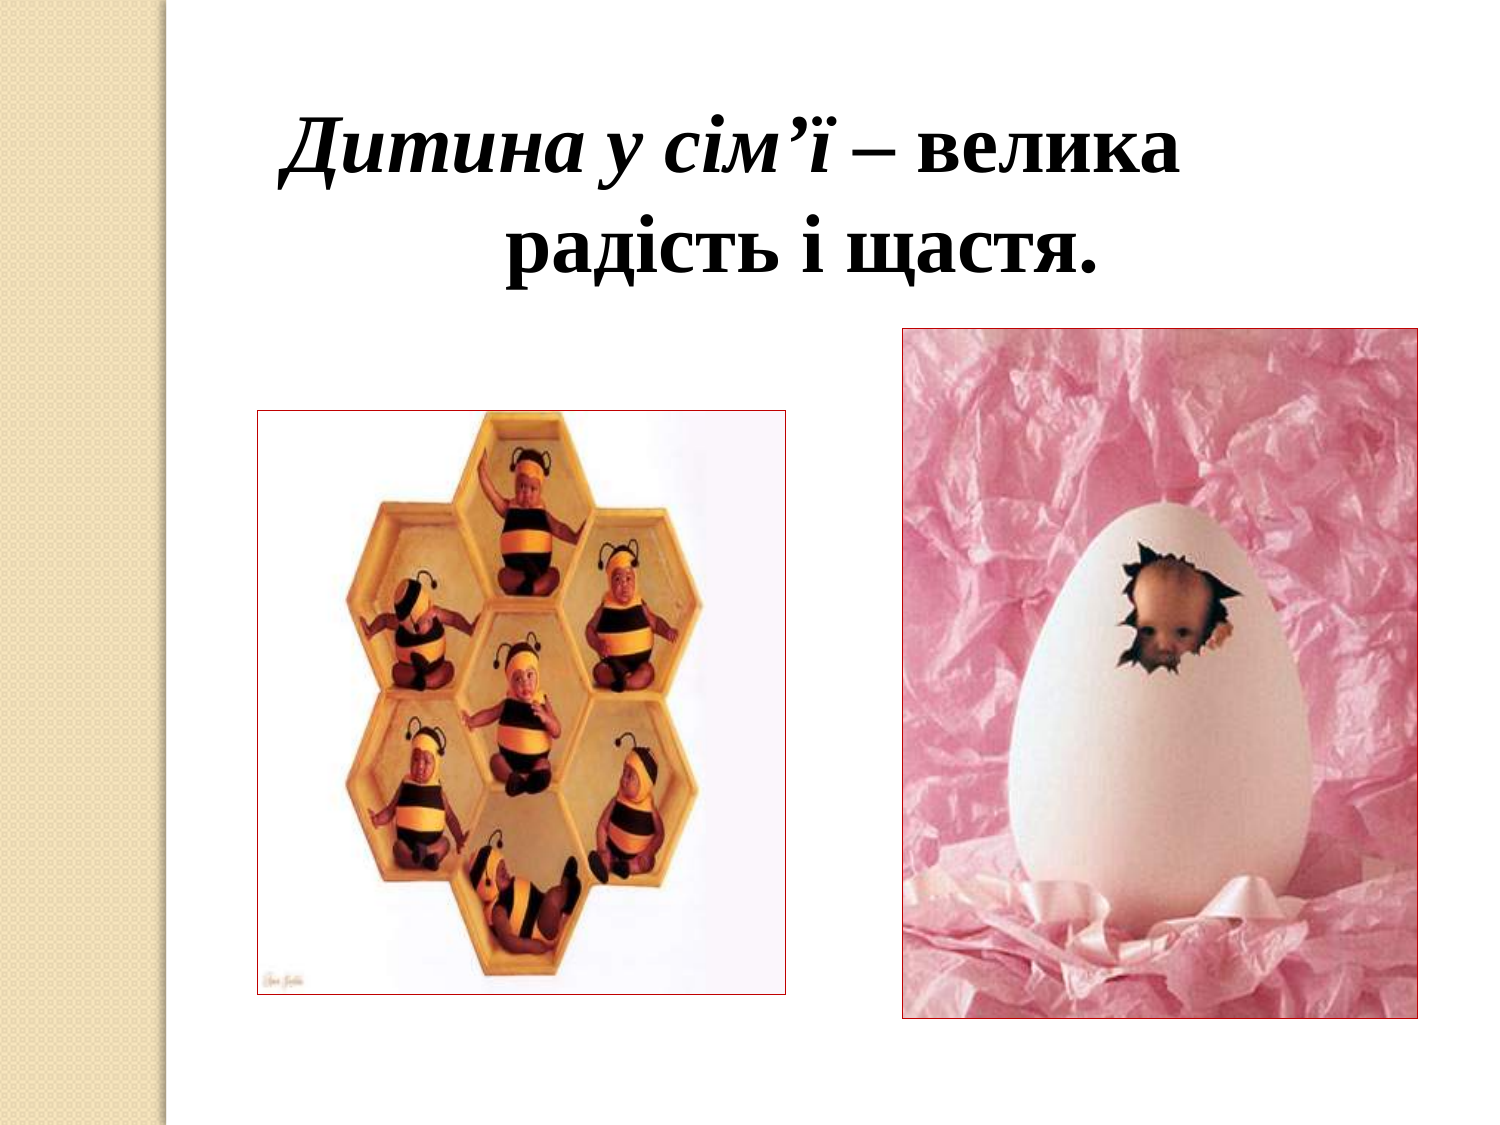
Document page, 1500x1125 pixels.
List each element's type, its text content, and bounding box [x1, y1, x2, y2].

text_box Дитина у сім’ї – велика радість і щастя. [269, 81, 1336, 297]
picture [257, 409, 786, 995]
picture [902, 327, 1419, 1020]
